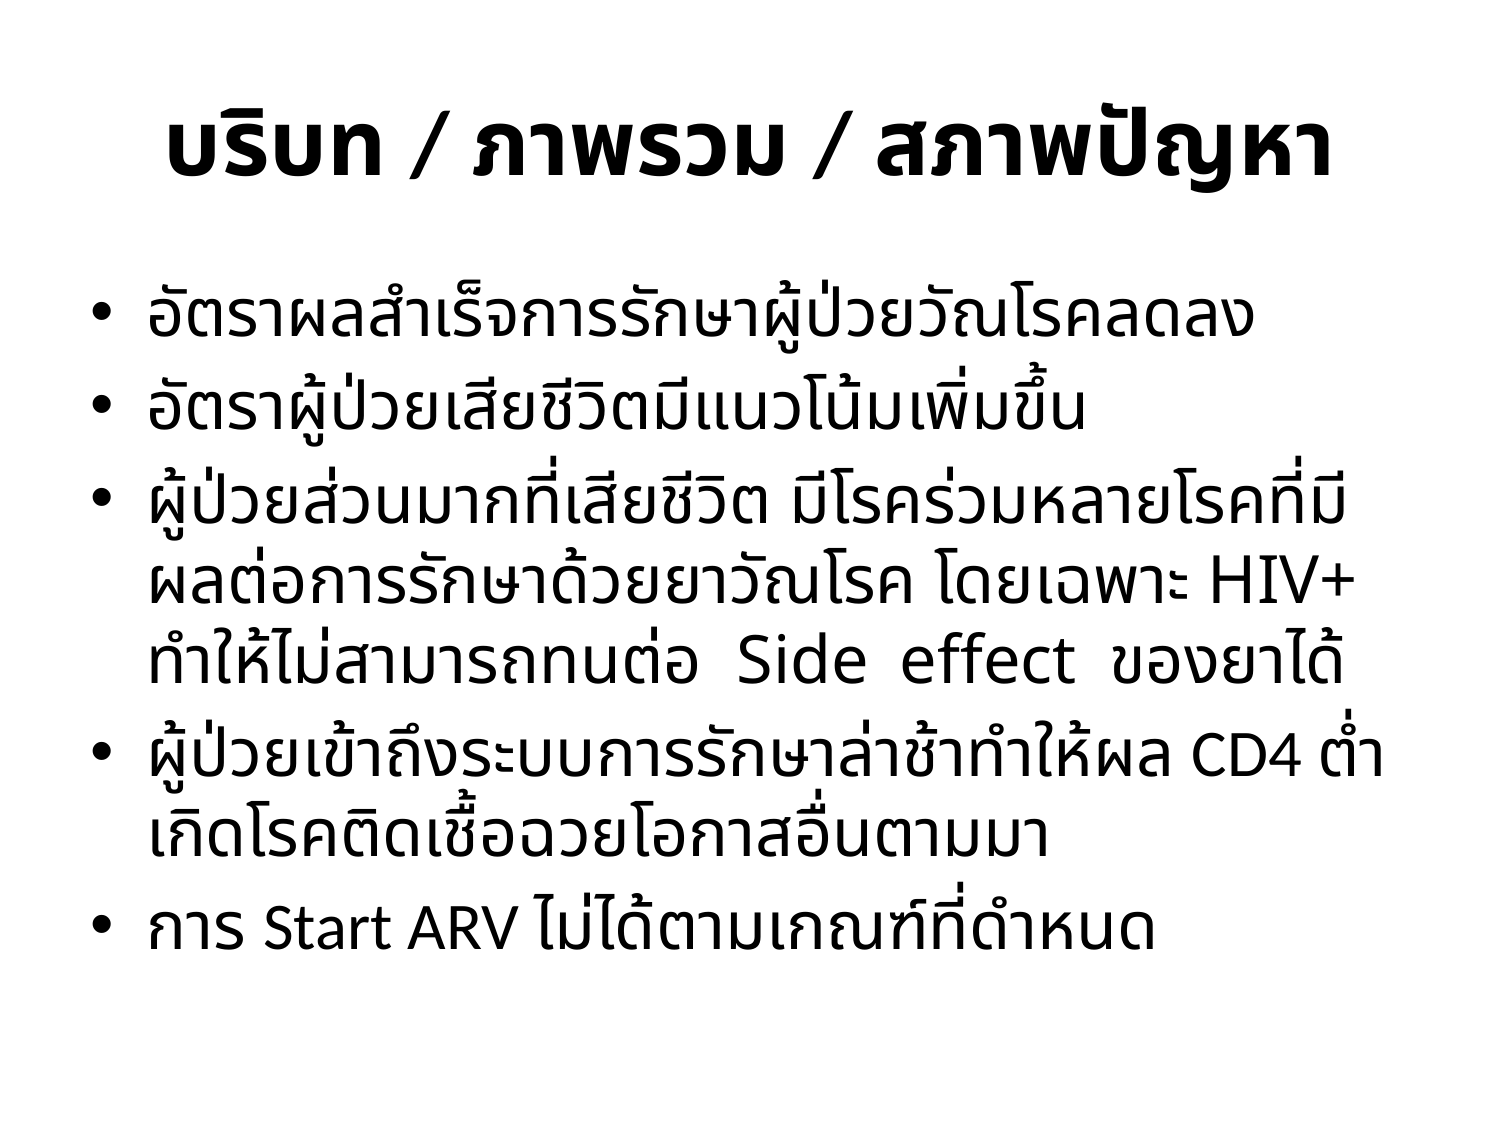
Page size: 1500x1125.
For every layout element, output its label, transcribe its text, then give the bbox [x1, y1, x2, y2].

title บริบท / ภาพรวม / สภาพปัญหา [75, 45, 1425, 233]
list อัตราผลสำเร็จการรักษาผู้ป่วยวัณโรคลดลง อัตราผู้ป่วยเสียชีวิตมีแนวโน้มเพิ่มขึ้น ผู้ป่วยส่วนมากที่เสียชีวิต มีโรคร่วมหลายโรคที่มีผลต่อการรักษาด้วยยาวัณโรค โดยเฉพาะ HIV+ ทำให้ไม่สามารถทนต่อ Side effect ของยาได้ ผู้ป่วยเข้าถึงระบบการรักษาล่าช้าทำให้ผล CD4 ต่ำ เกิดโรคติดเชื้อฉวยโอกาสอื่นตามมา การ Start ARV ไม่ได้ตามเกณฑ์ที่ดำหนด [75, 262, 1425, 1005]
